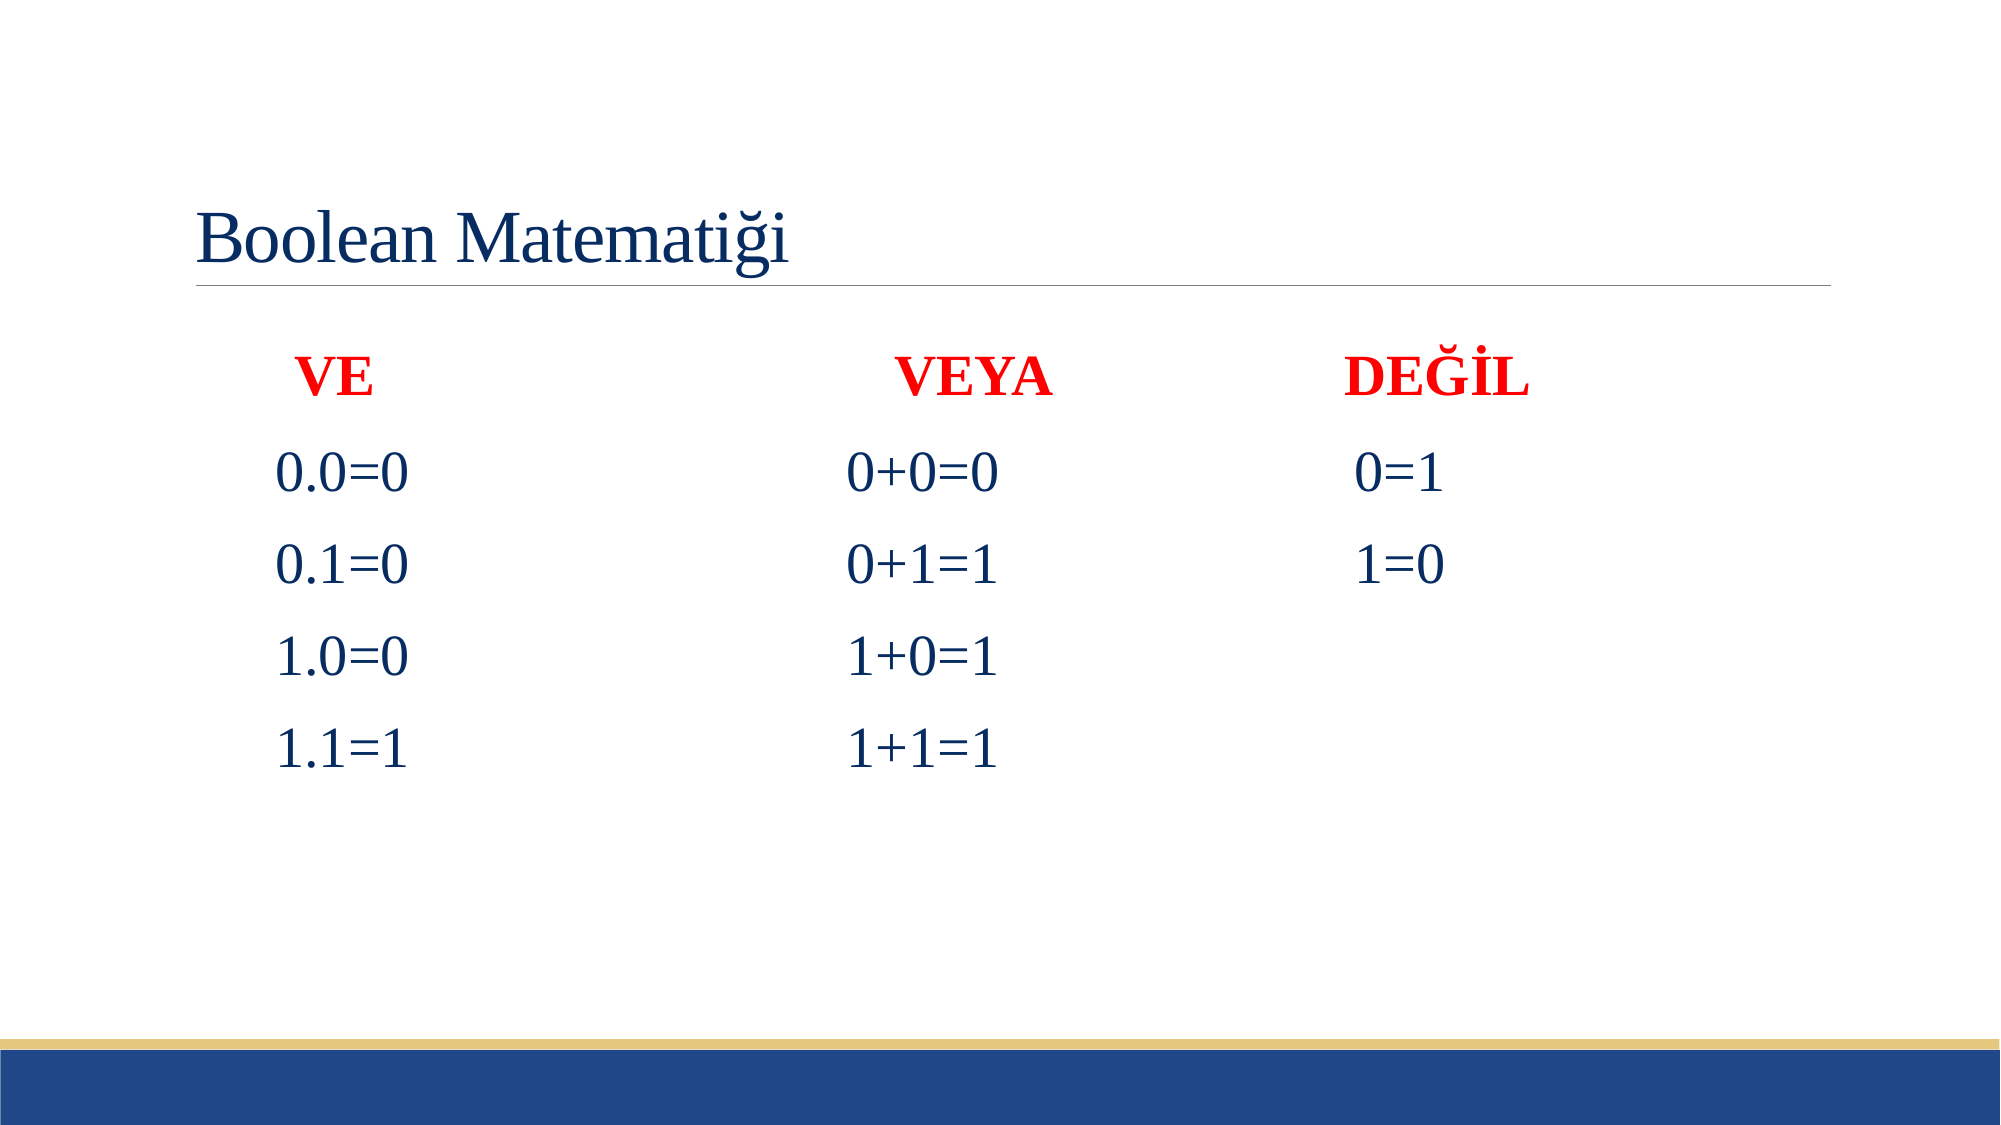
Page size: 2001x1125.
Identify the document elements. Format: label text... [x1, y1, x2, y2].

list VE VEYA DEĞİL 0.0=0 0+0=0 0=1 0.1=0 0+1=1 1=0 1.0=0 1+0=1 1.1=1 1+1=1 [231, 337, 1882, 998]
title Boolean Matematiği [180, 47, 1830, 285]
